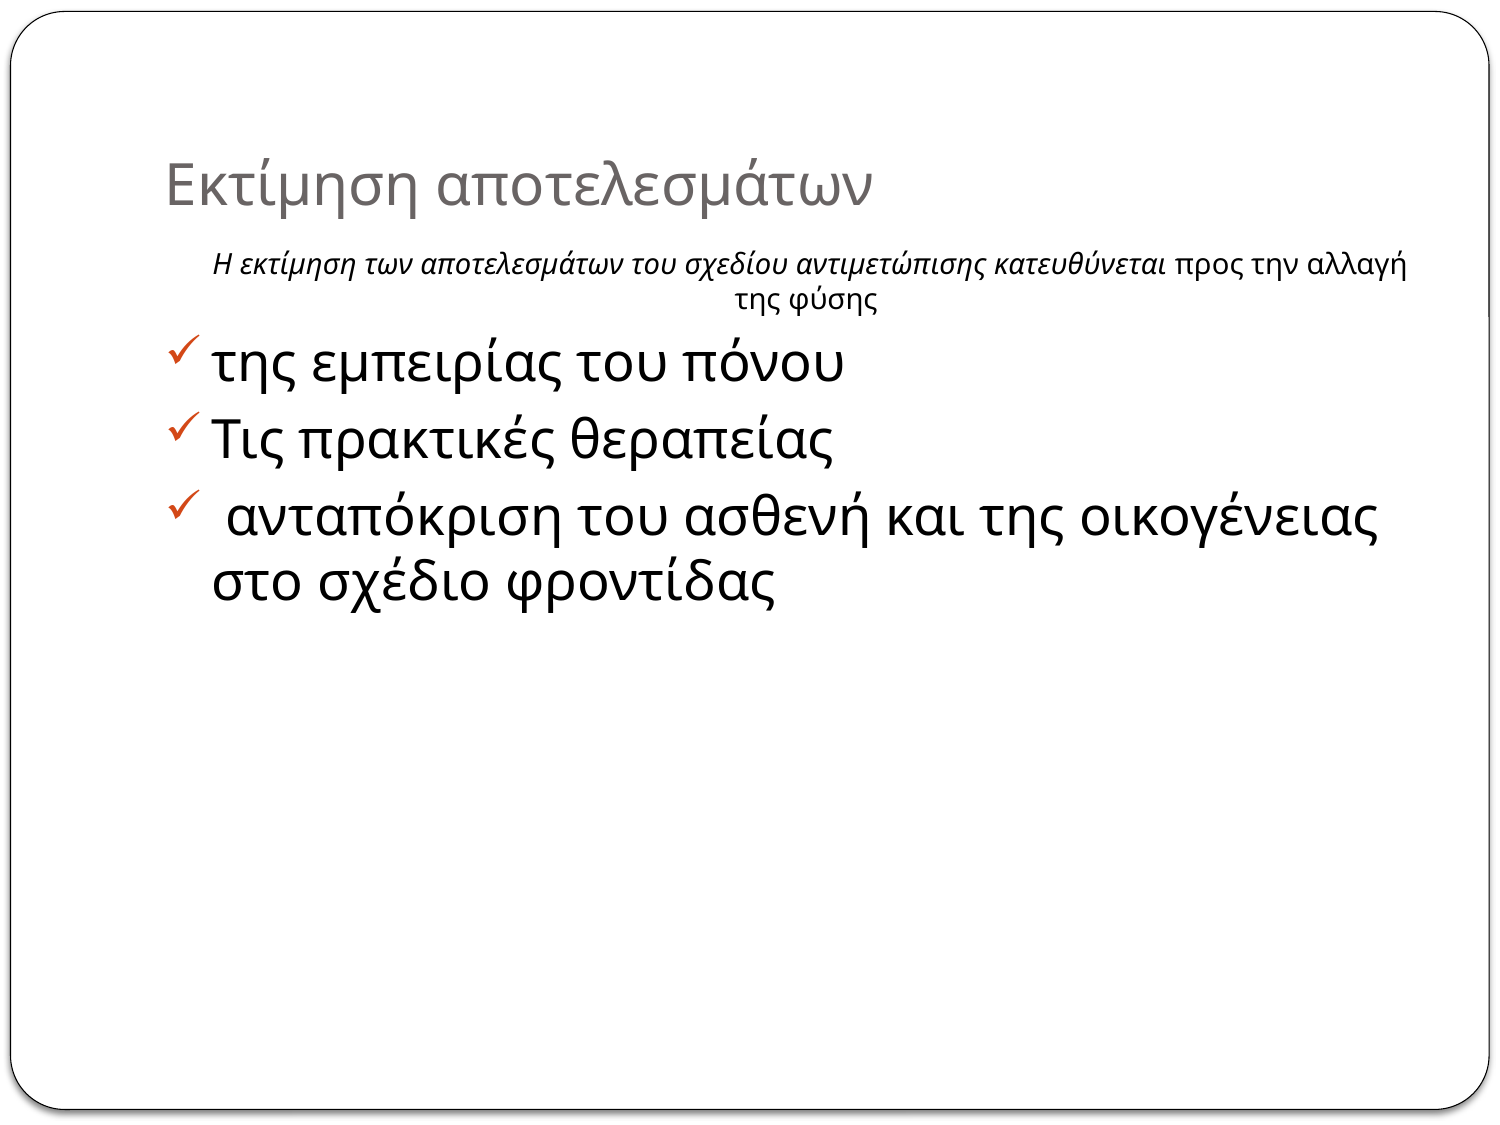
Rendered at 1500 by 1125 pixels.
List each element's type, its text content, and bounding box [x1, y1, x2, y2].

title Εκτίμηση αποτελεσμάτων [150, 45, 1425, 233]
list Η εκτίμηση των αποτελεσμάτων του σχεδίου αντιμετώπισης κατευθύνεται προς την αλλαγή της φύσης της εμπειρίας του πόνου Τις πρακτικές θεραπείας ανταπόκριση του ασθενή και της οικογένειας στο σχέδιο φροντίδας [150, 237, 1425, 988]
